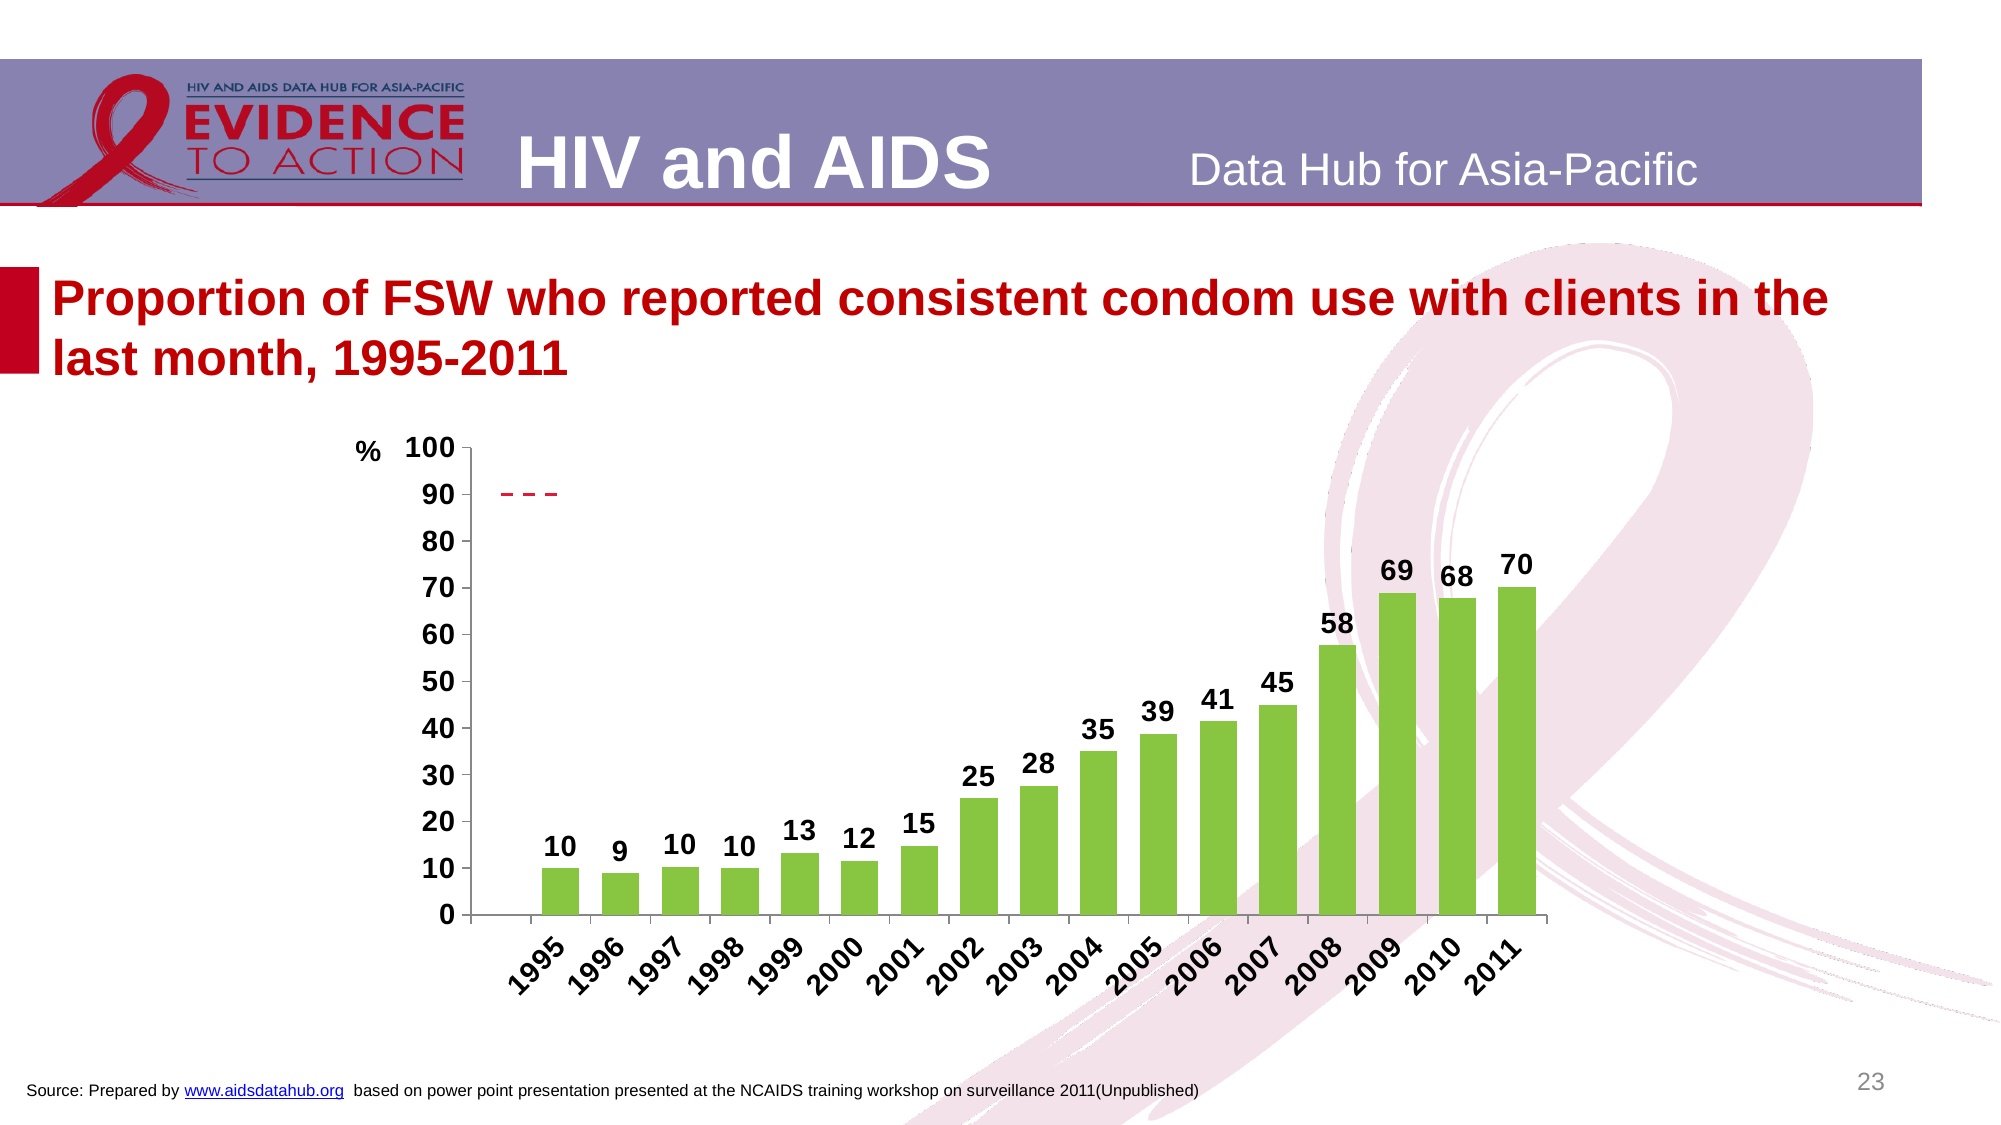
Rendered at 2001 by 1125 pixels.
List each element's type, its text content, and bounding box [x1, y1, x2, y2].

chart [349, 412, 1576, 1038]
text_box Source: Prepared by www.aidsdatahub.org based on power point presentation presented at the NCAIDS training workshop on surveillance 2011(Unpublished) [11, 1072, 1375, 1125]
title Proportion of FSW who reported consistent condom use with clients in the last month, 1995-2011 [37, 257, 1875, 341]
picture [706, 181, 2000, 1125]
slide_number 23 [1781, 1042, 1900, 1103]
picture [11, 74, 469, 207]
